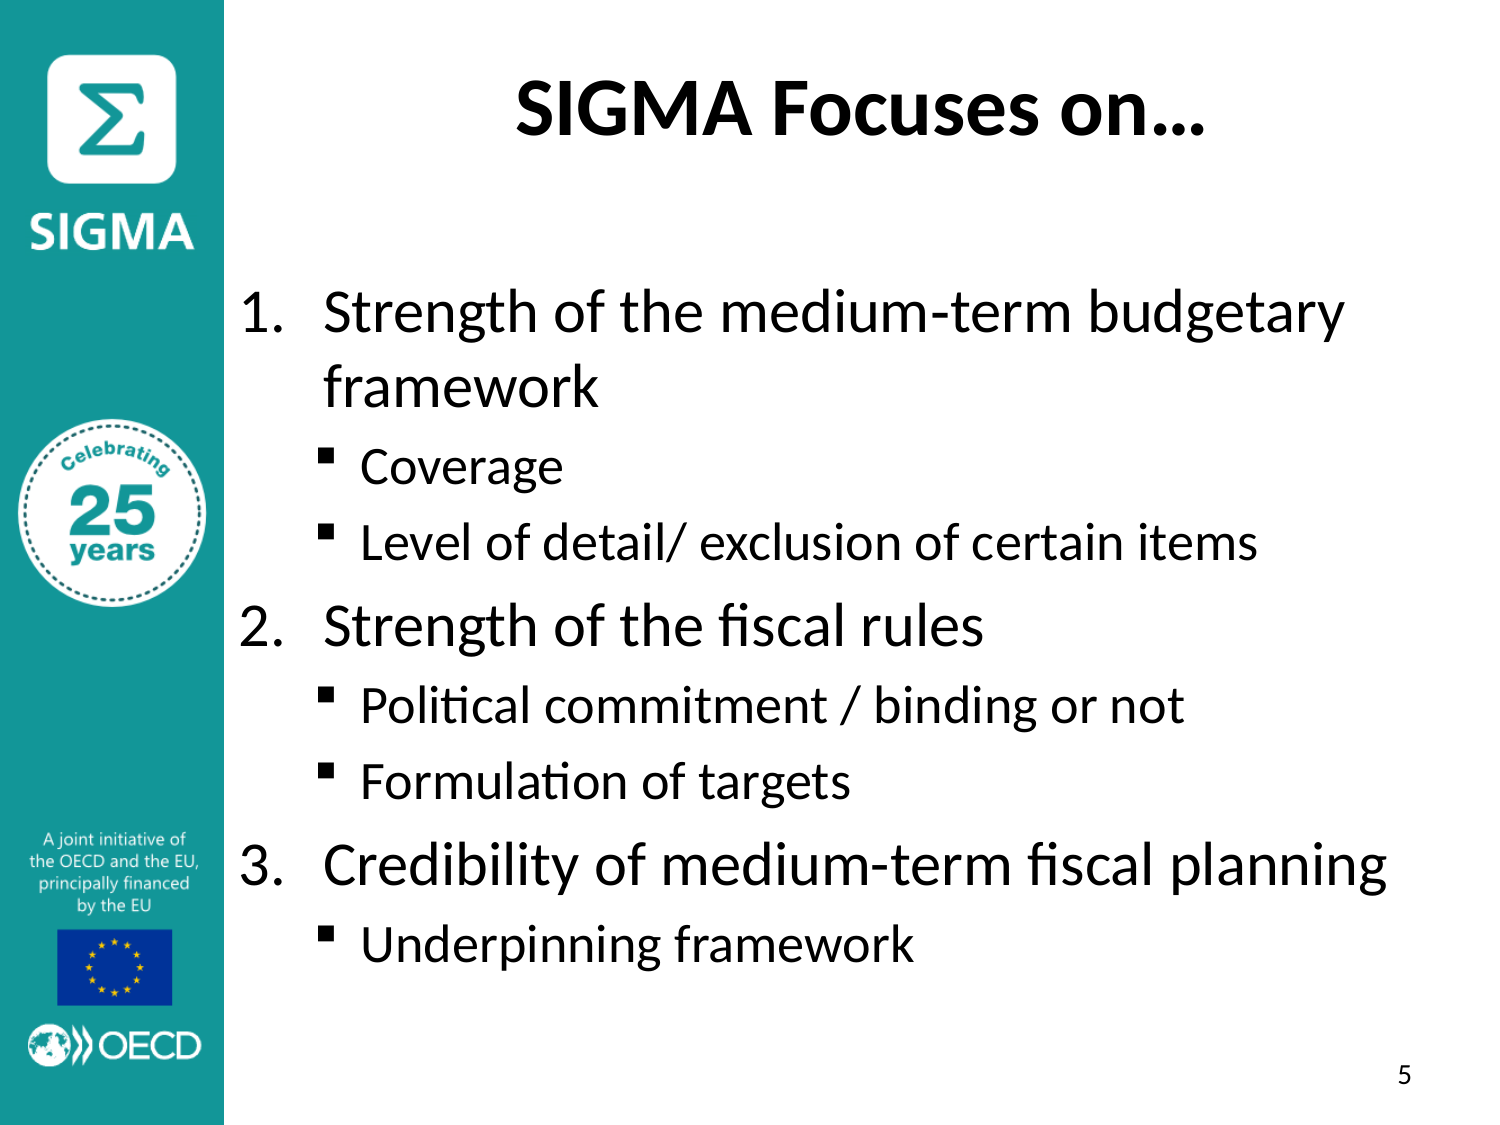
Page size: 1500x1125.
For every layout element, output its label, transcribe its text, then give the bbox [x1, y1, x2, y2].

list Strength of the medium‑term budgetary framework Coverage Level of detail/ exclusion of certain items Strength of the fiscal rules Political commitment / binding or not Formulation of targets Credibility of medium-term fiscal planning Underpinning framework [223, 262, 1500, 1005]
picture [0, 0, 224, 1125]
title SIGMA Focuses on… [223, 45, 1500, 233]
slide_number 5 [1350, 1042, 1459, 1103]
